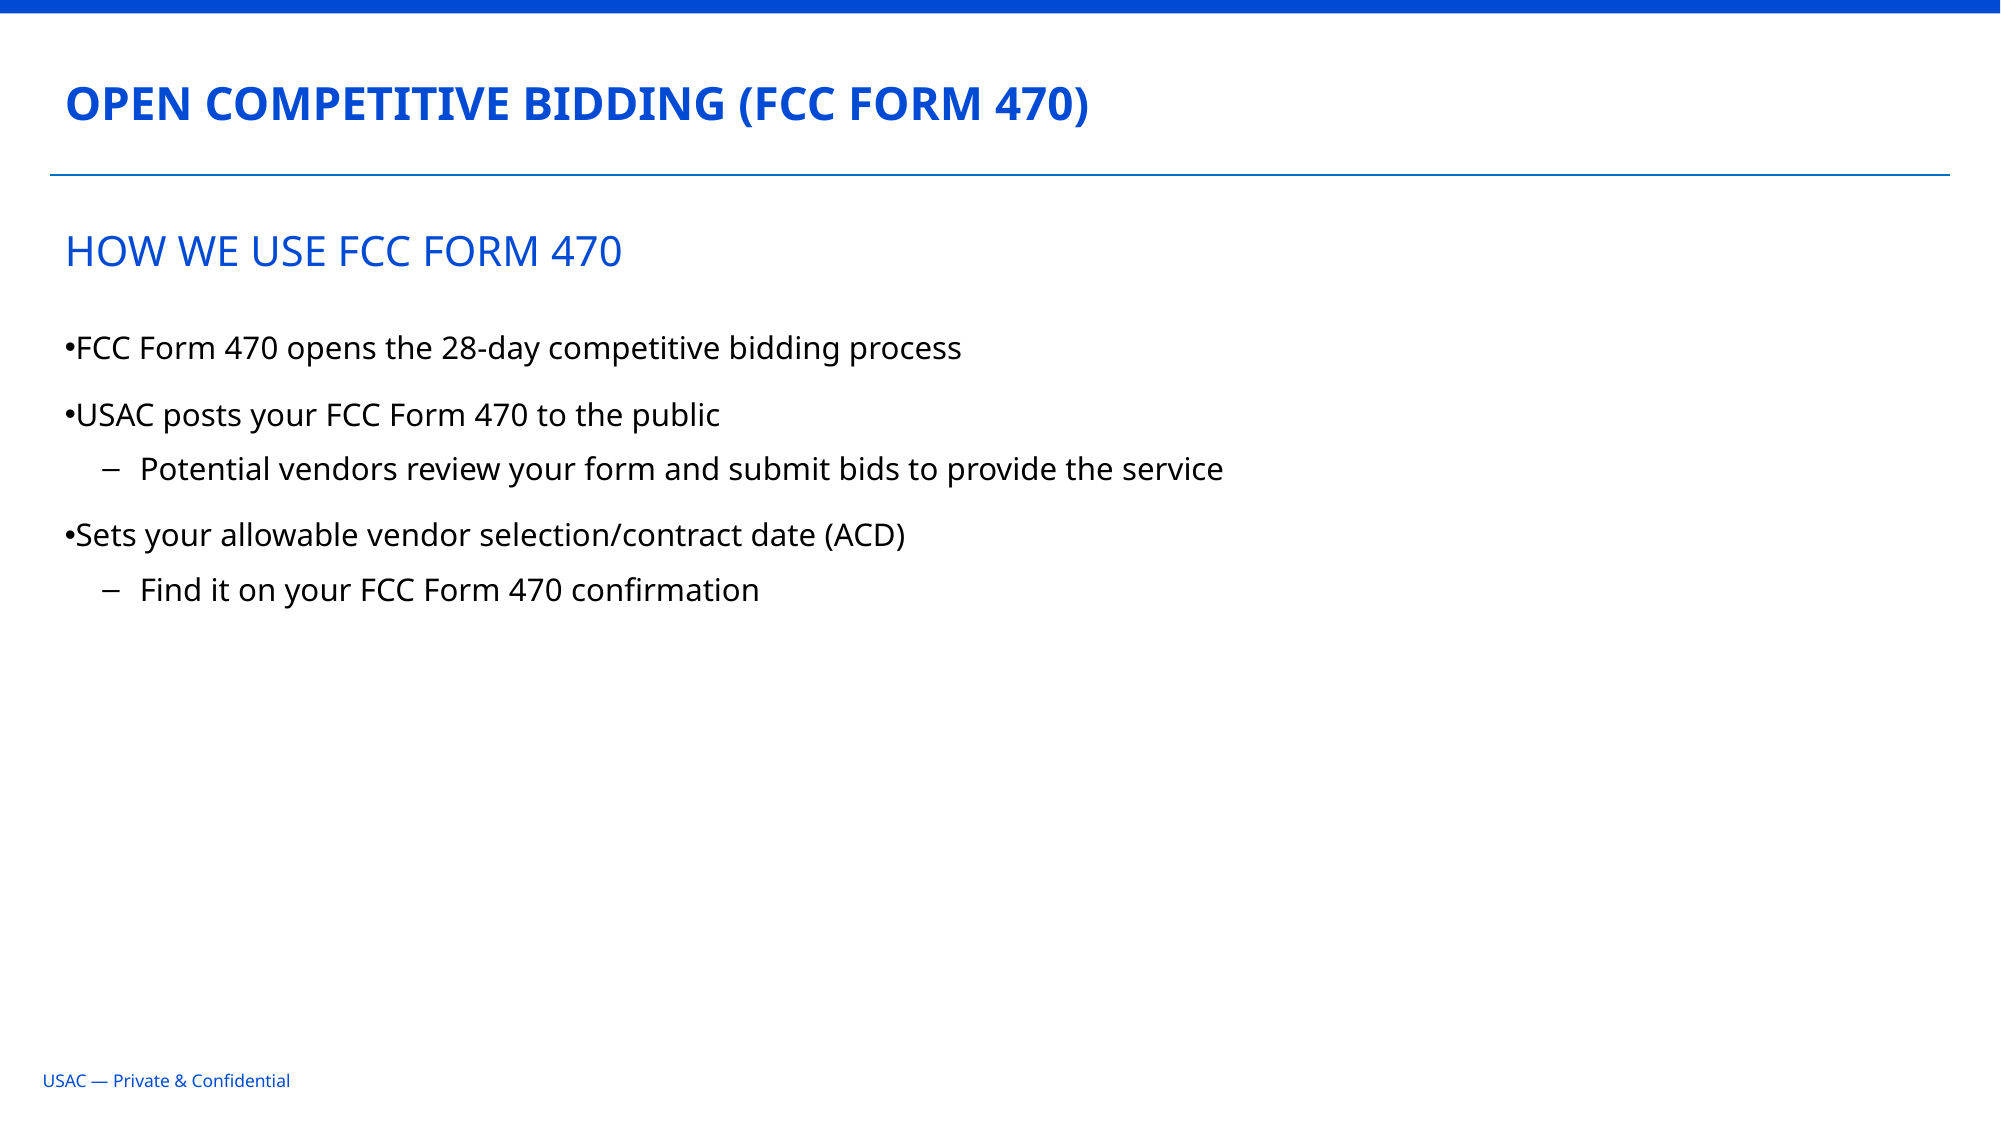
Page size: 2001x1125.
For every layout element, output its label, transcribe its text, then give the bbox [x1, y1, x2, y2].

title HOW WE USE FCC FORM 470 [50, 200, 1950, 300]
list OPEN COMPETITIVE BIDDING (FCC FORM 470) [50, 50, 1950, 155]
list FCC Form 470 opens the 28-day competitive bidding process USAC posts your FCC Form 470 to the public Potential vendors review your form and submit bids to provide the service Sets your allowable vendor selection/contract date (ACD) Find it on your FCC Form 470 confirmation [50, 321, 1950, 937]
